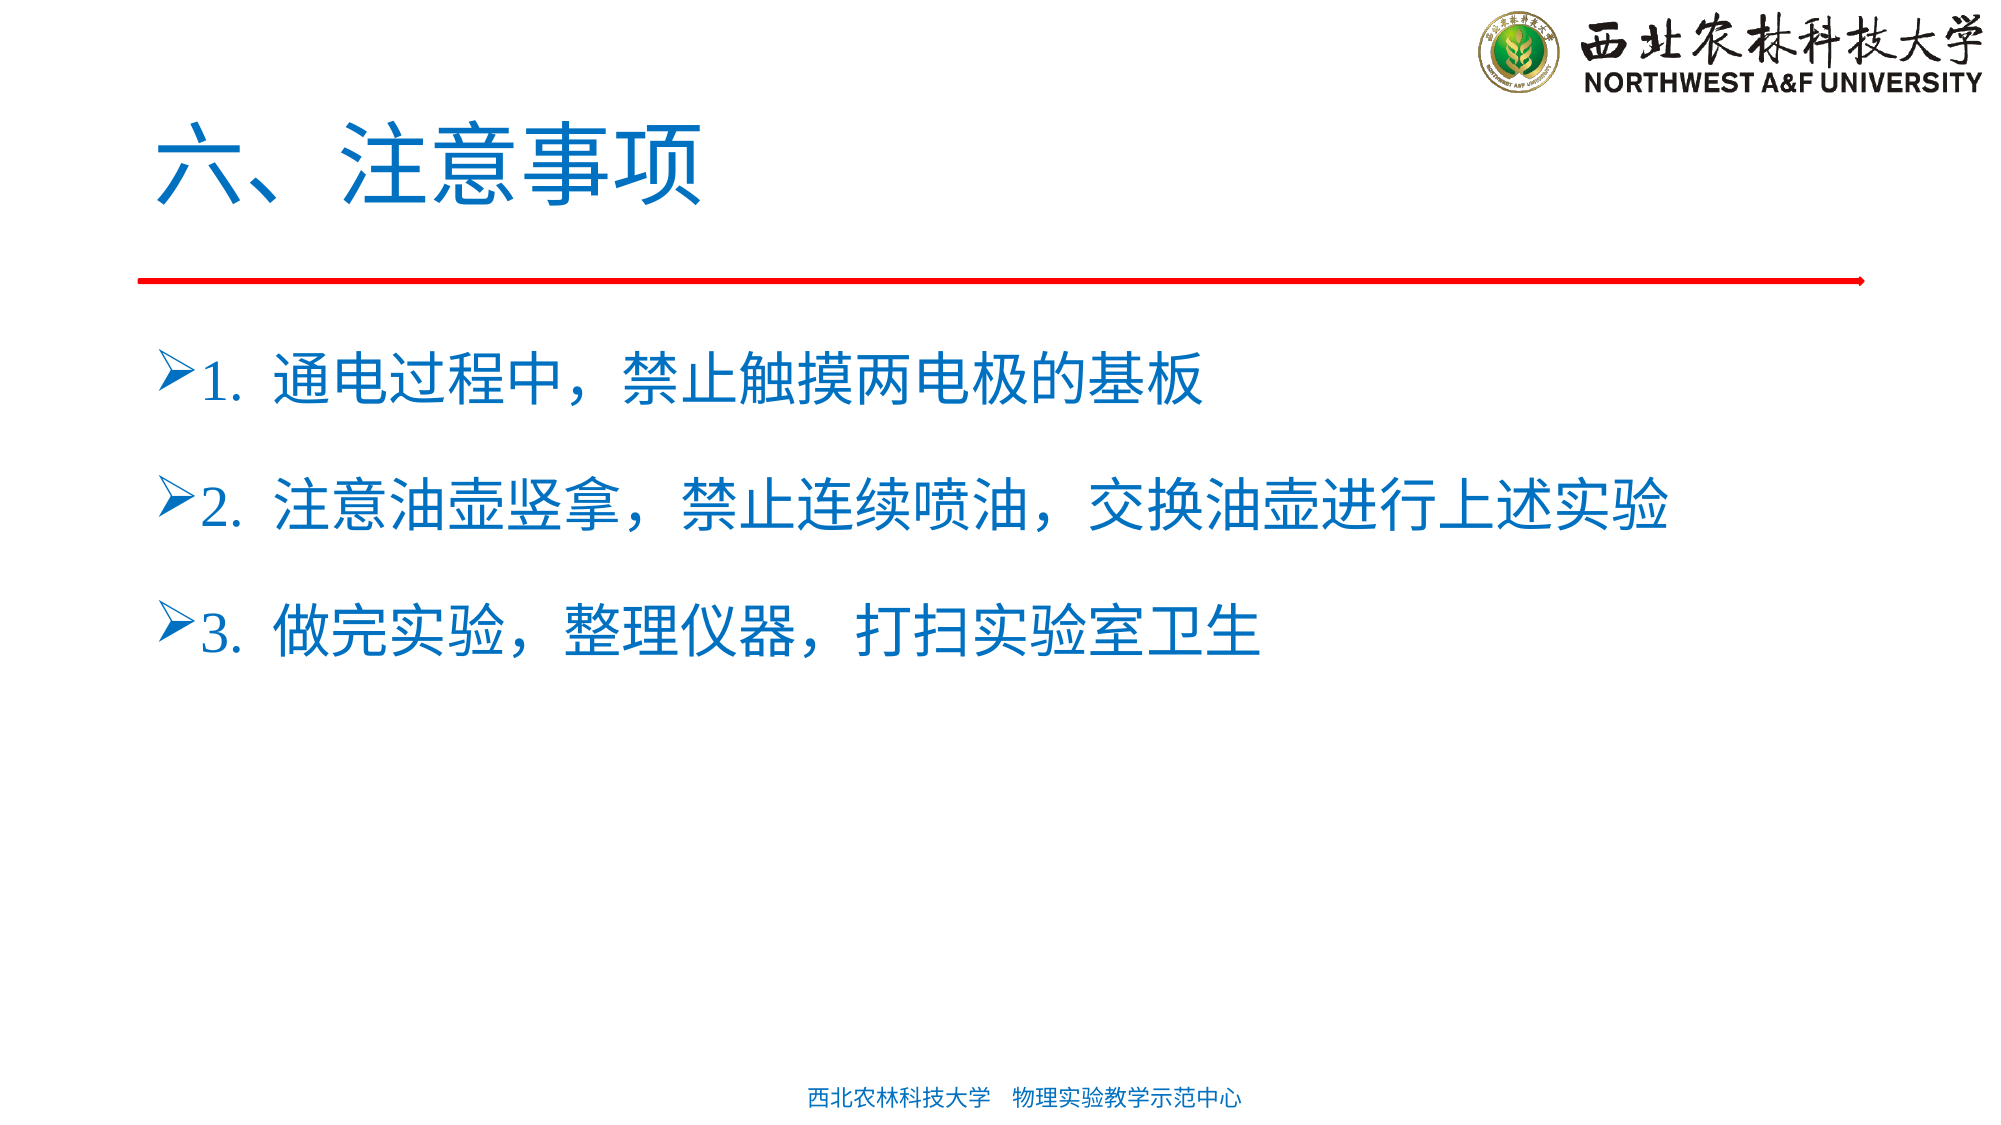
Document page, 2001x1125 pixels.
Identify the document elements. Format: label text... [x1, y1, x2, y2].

list 1. 通电过程中，禁止触摸两电极的基板 2. 注意油壶竖拿，禁止连续喷油，交换油壶进行上述实验 3. 做完实验，整理仪器，打扫实验室卫生 [138, 299, 1864, 1014]
picture [1465, 1, 1997, 101]
title 六、注意事项 [138, 60, 1864, 278]
